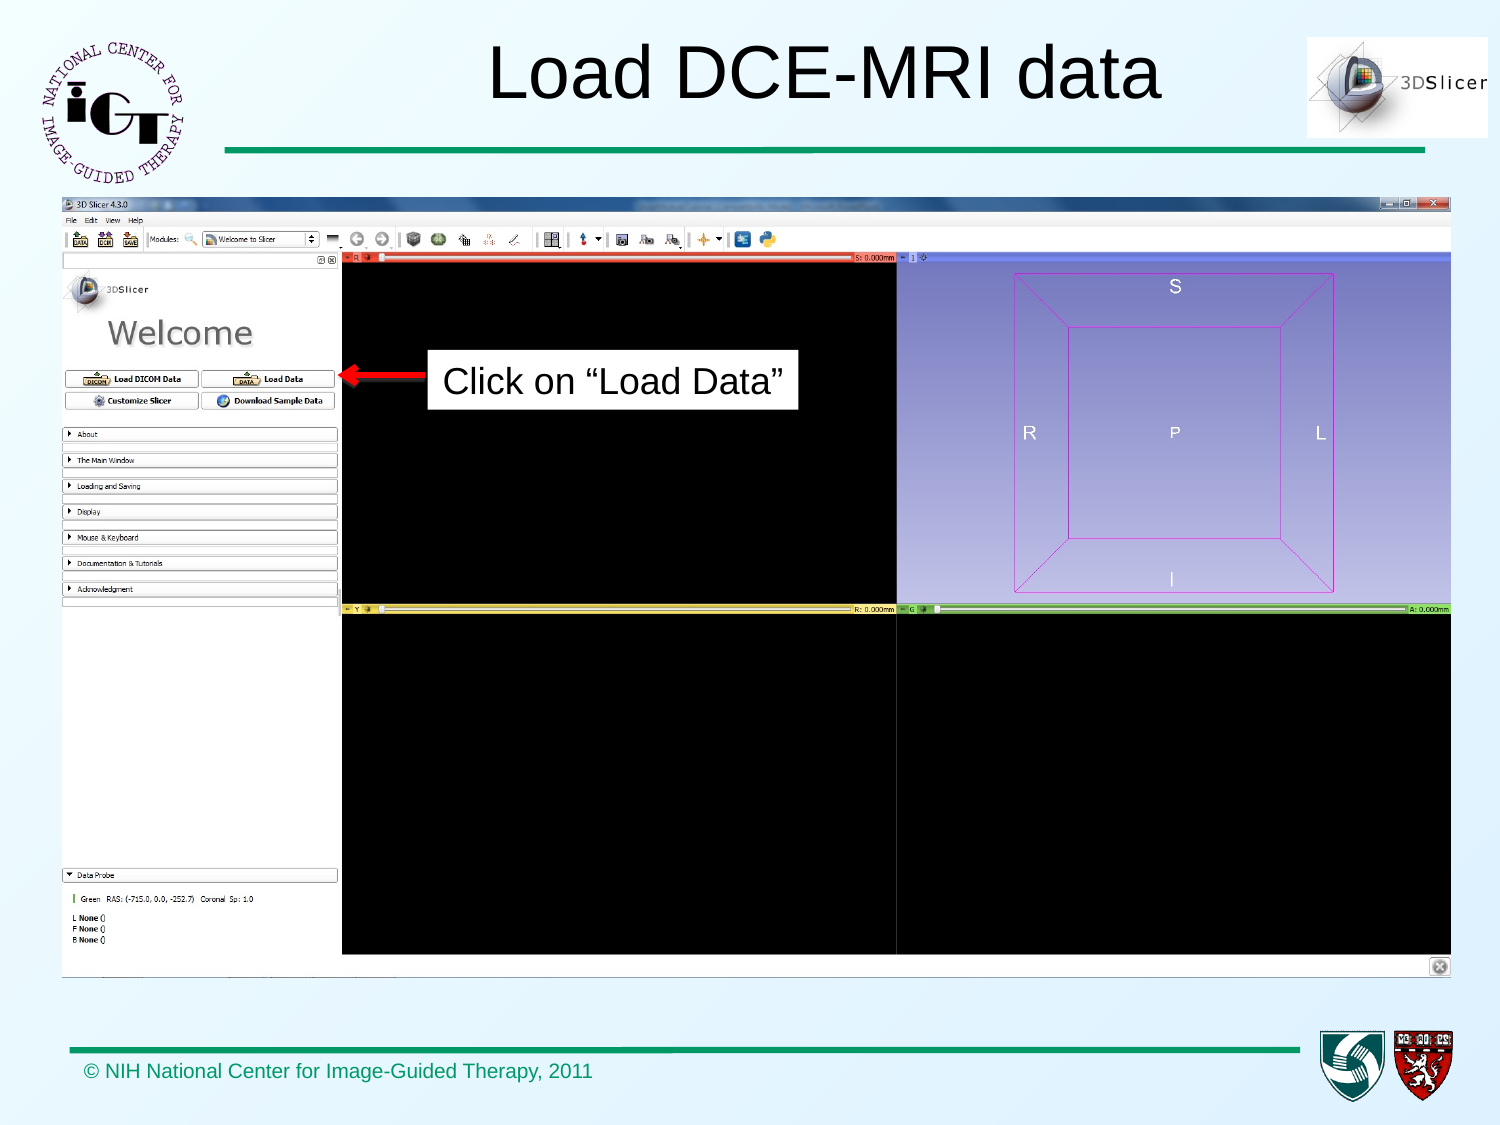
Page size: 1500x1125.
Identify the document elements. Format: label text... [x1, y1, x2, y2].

title Load DCE-MRI data [224, 20, 1425, 127]
picture [37, 37, 188, 188]
picture [1312, 1025, 1387, 1105]
picture [1391, 1028, 1459, 1105]
picture [1307, 37, 1488, 138]
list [62, 196, 1451, 979]
